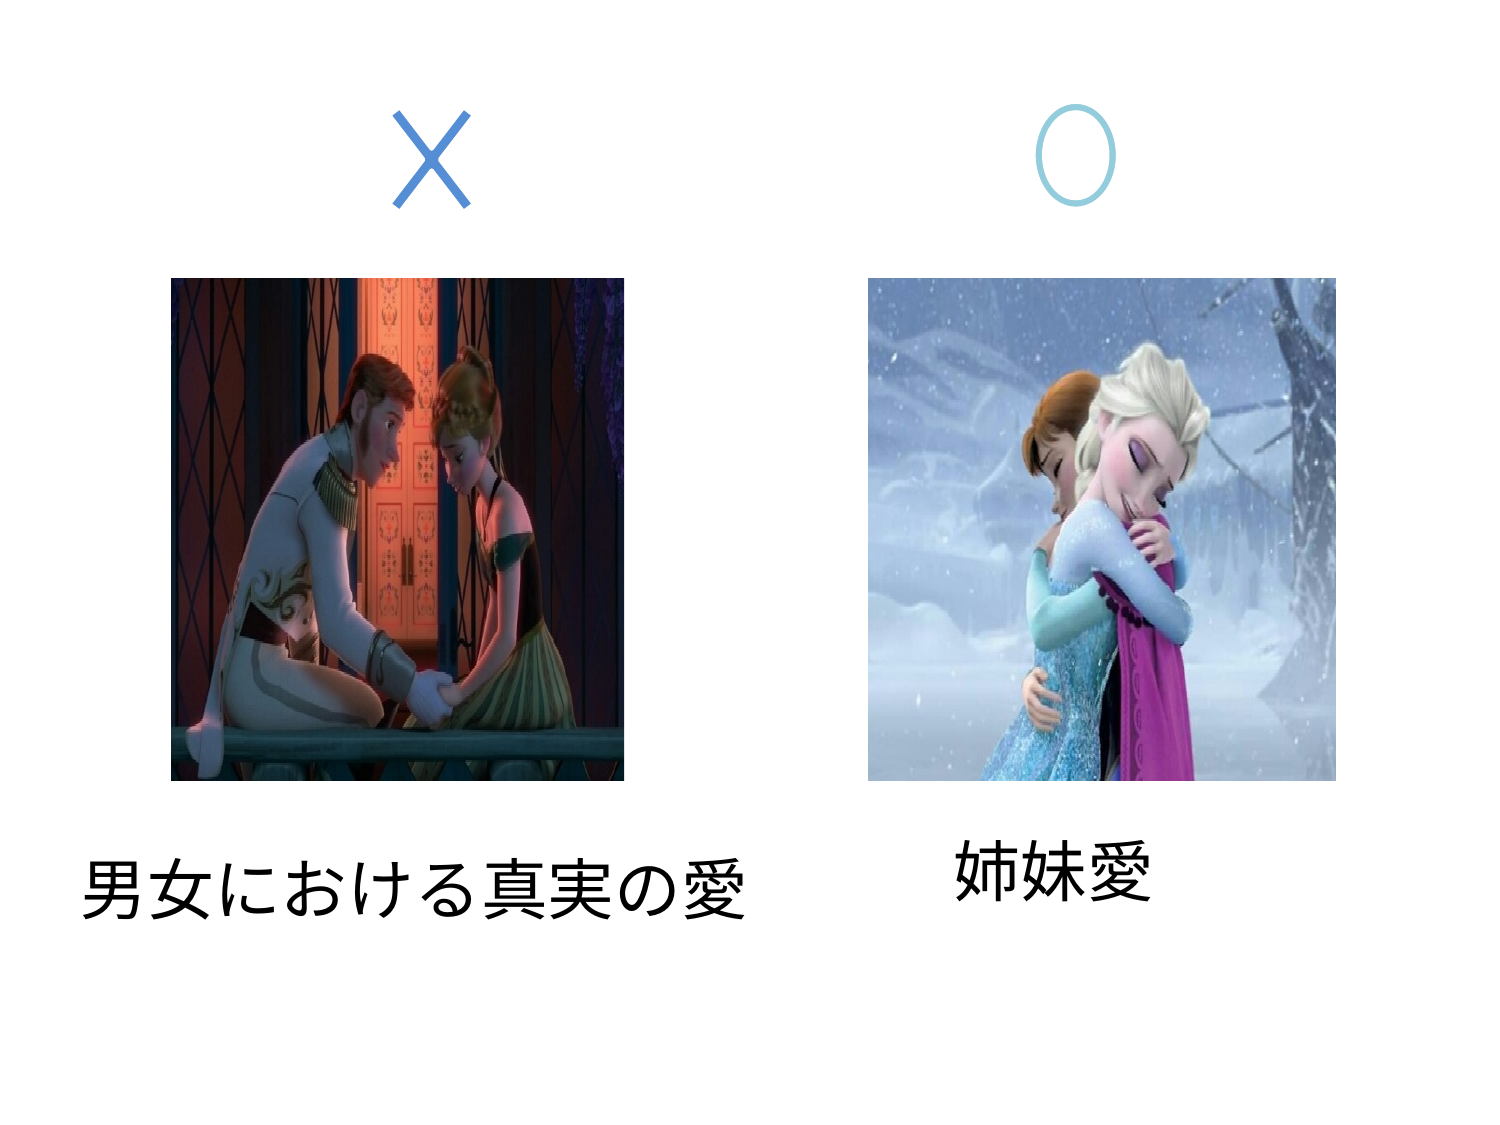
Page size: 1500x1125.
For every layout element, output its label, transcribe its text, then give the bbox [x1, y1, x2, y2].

text_box [1031, 99, 1121, 211]
text_box [387, 105, 477, 215]
picture [170, 278, 625, 781]
text_box 男女における真実の愛 [65, 840, 774, 935]
text_box 姉妹愛 [938, 822, 1285, 918]
picture [867, 278, 1337, 781]
